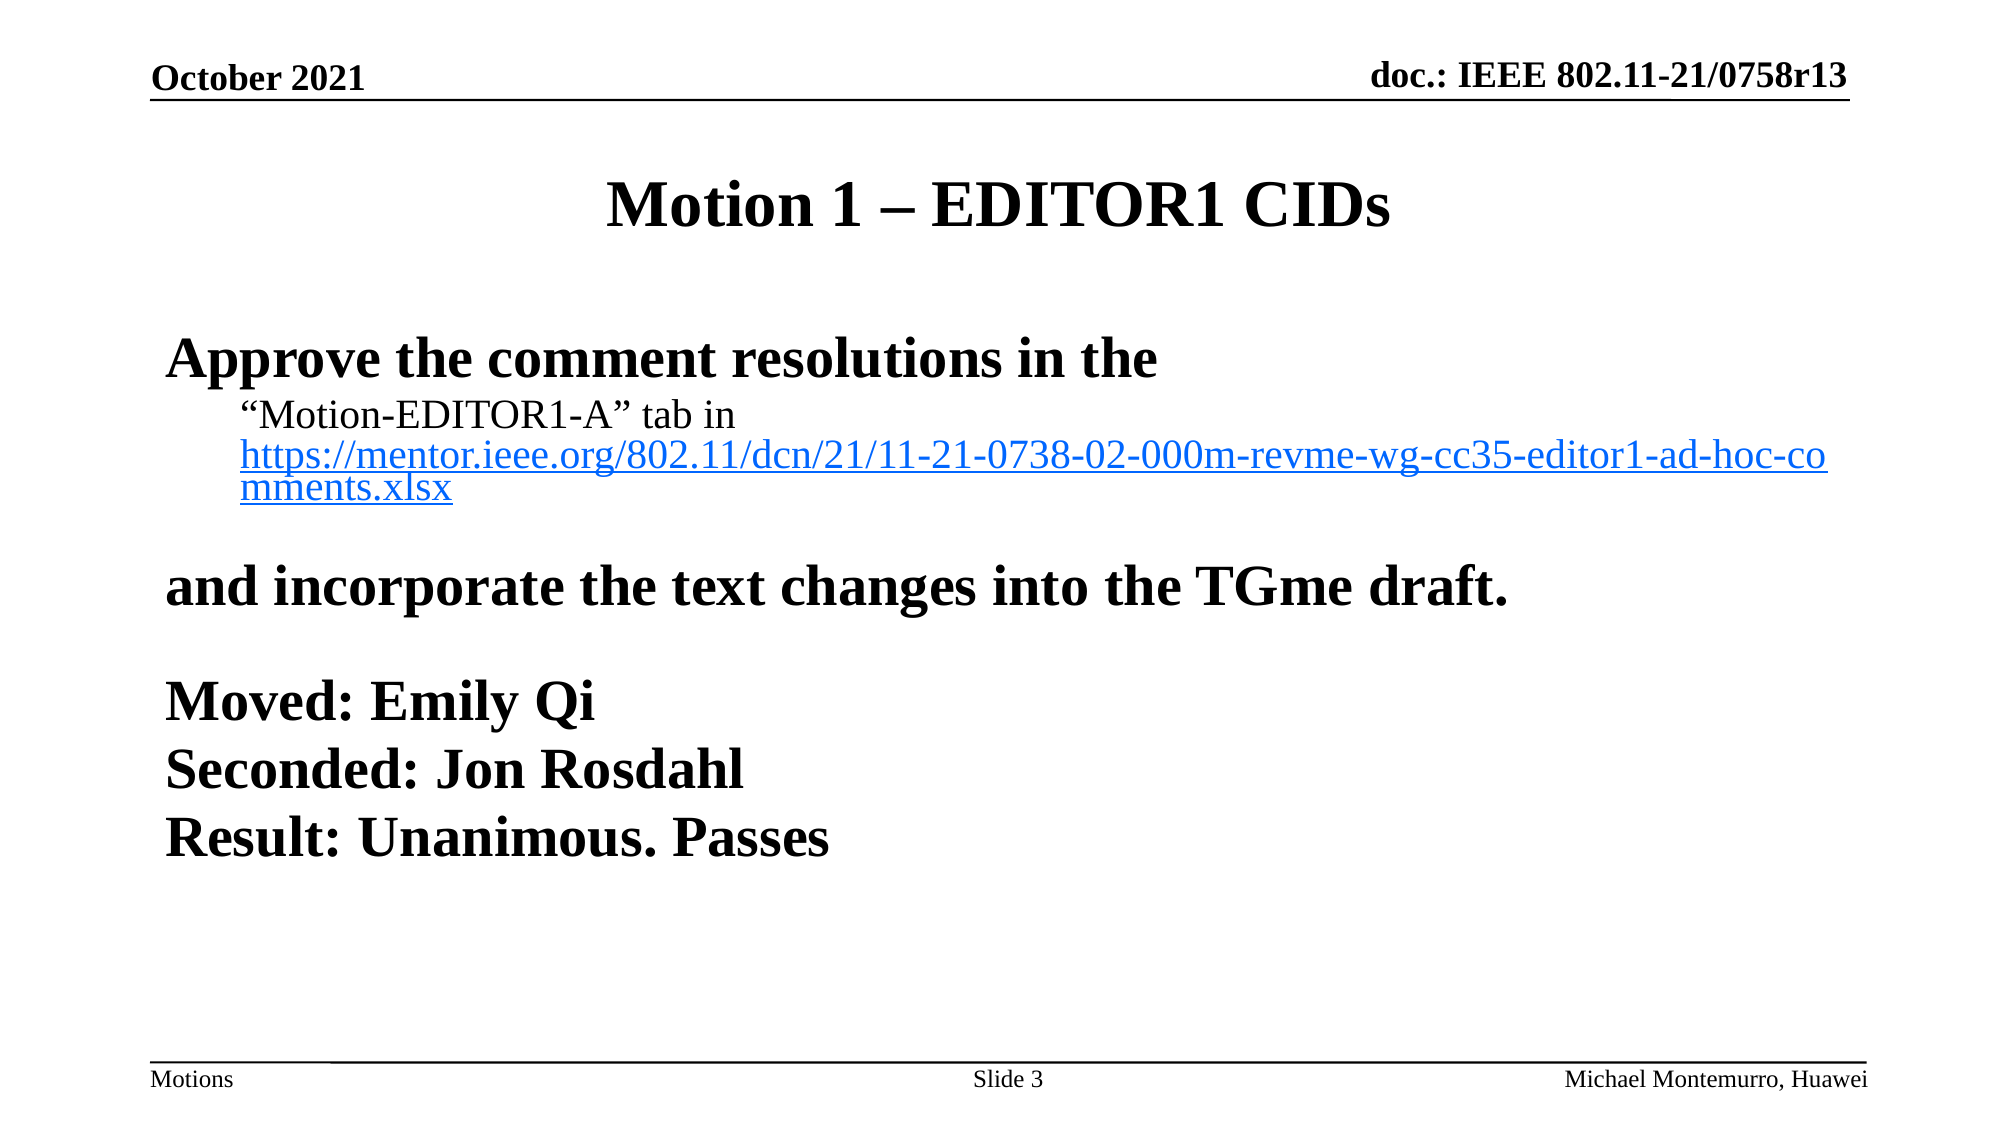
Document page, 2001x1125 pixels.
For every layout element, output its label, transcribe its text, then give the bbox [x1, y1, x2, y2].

list Approve the comment resolutions in the “Motion-EDITOR1-A” tab in https://mentor.ieee.org/802.11/dcn/21/11-21-0738-02-000m-revme-wg-cc35-editor1-ad-hoc-comments.xlsx and incorporate the text changes into the TGme draft. Moved: Emily Qi Seconded: Jon Rosdahl Result: Unanimous. Passes [150, 324, 1850, 1000]
title Motion 1 – EDITOR1 CIDs [150, 112, 1850, 288]
slide_number Slide 3 [964, 1061, 1053, 1125]
footer Michael Montemurro, Huawei [1266, 1061, 1869, 1093]
